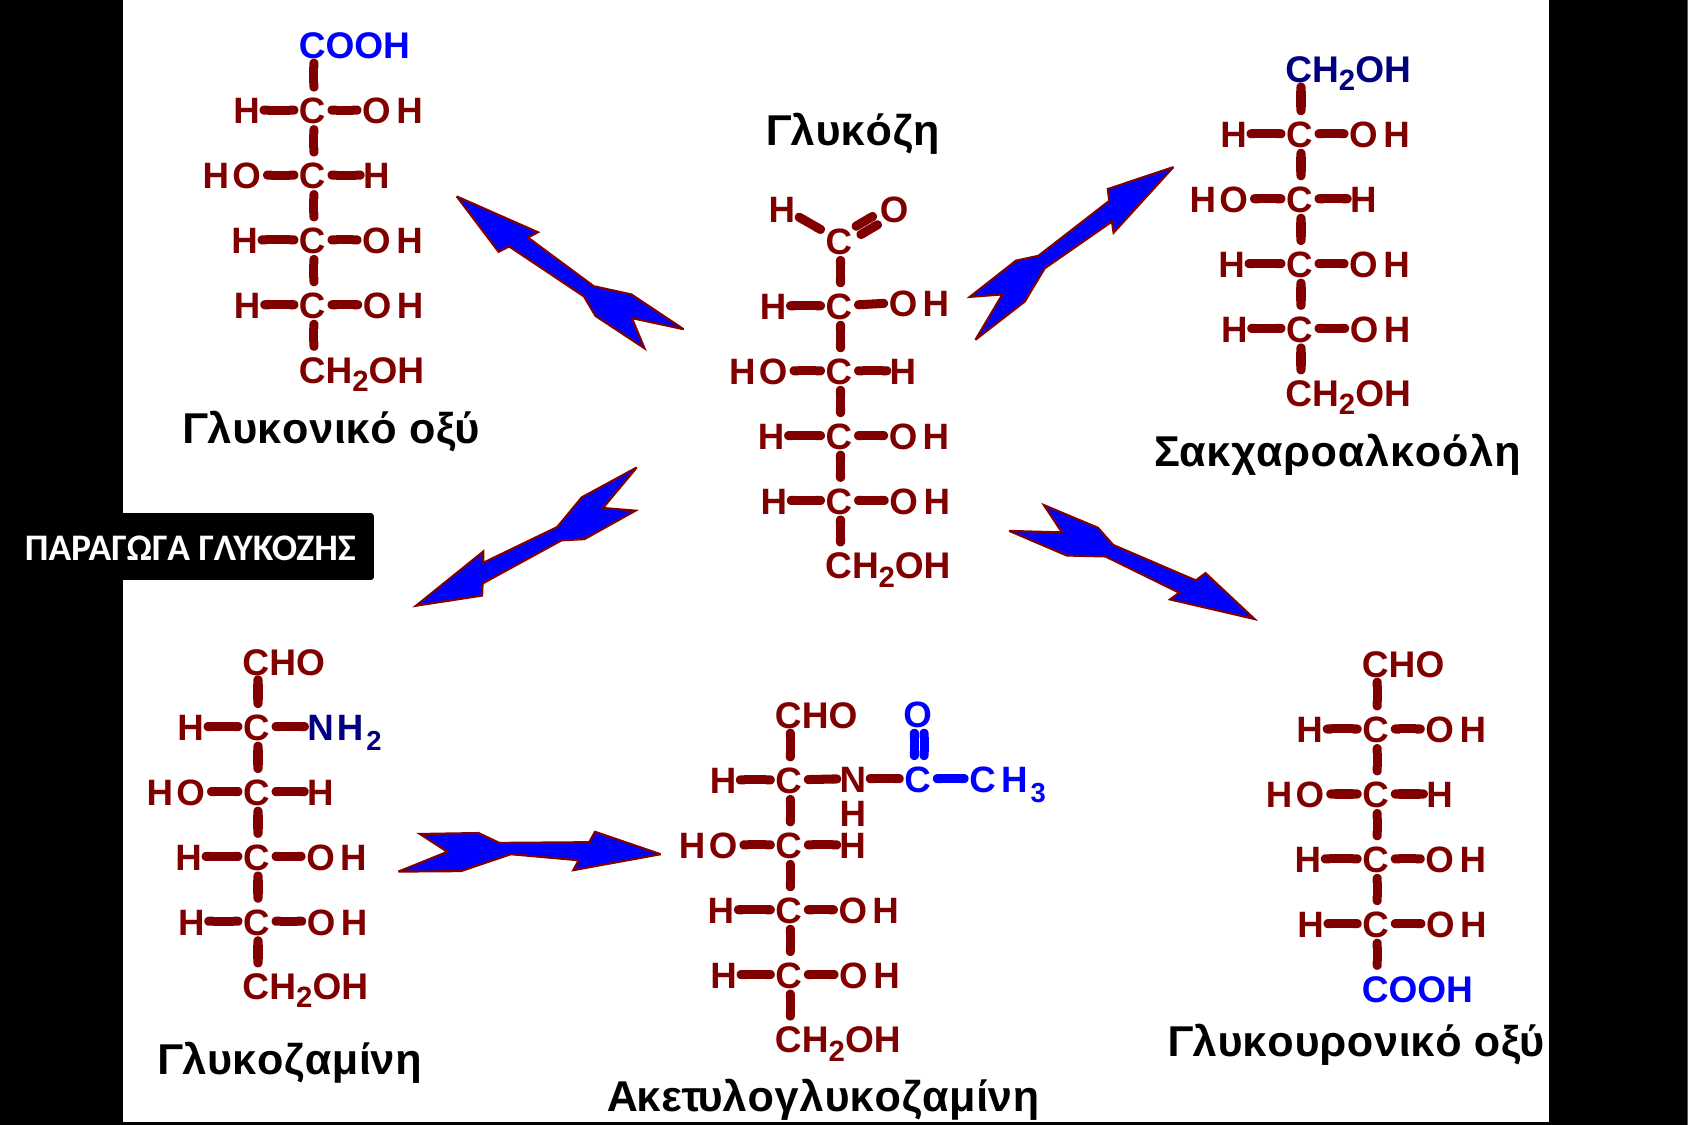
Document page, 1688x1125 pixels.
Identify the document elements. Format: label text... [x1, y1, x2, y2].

text_box ΠΑΡΑΓΩΓΑ ΓΛΥΚΟΖΗΣ [10, 516, 117, 578]
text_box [122, 0, 1550, 1123]
